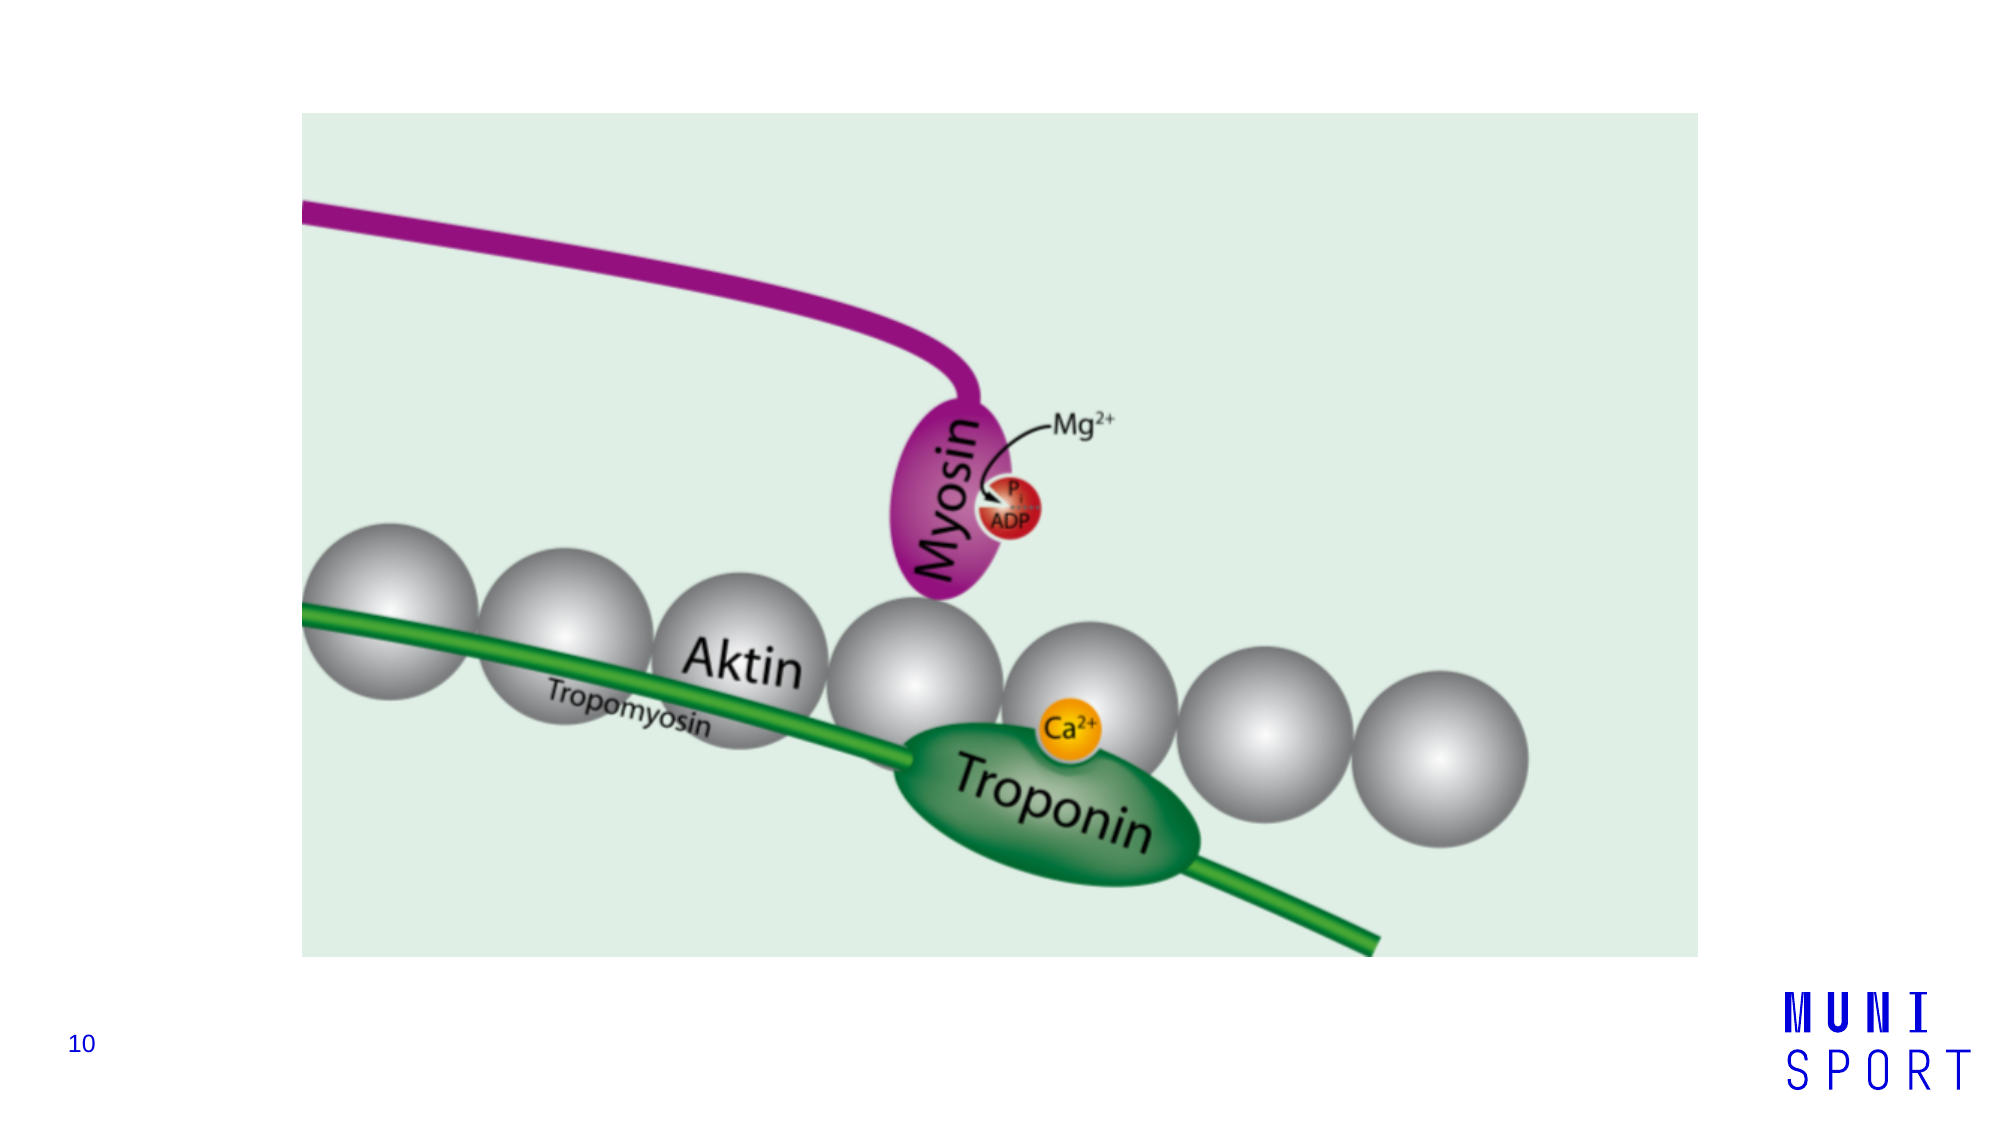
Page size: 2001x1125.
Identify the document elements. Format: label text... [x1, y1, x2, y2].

slide_number 10 [67, 1021, 110, 1063]
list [302, 113, 1698, 958]
